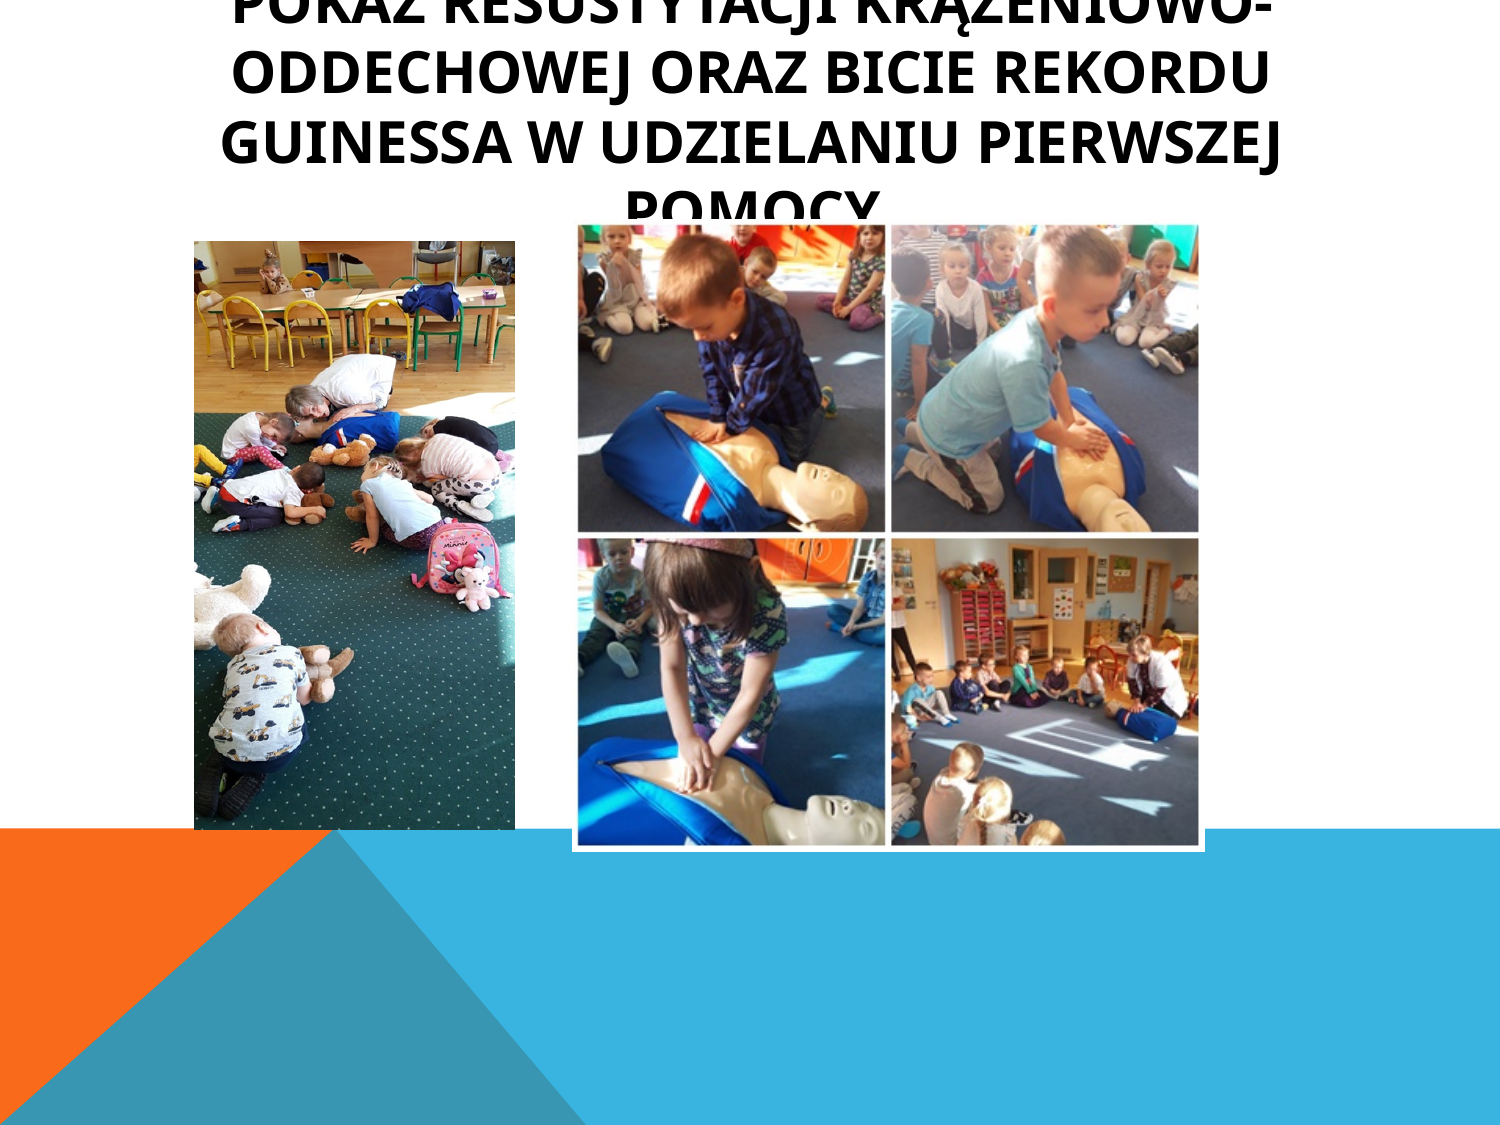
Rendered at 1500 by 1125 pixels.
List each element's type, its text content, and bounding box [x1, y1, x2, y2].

title POKAZ RESUSTYTACJI KRĄŻENIOWO- ODDECHOWEJ ORAZ BICIE REKORDU GUINESSA W UDZIELANIU PIERWSZEJ POMOCY [135, 60, 1369, 150]
picture [572, 219, 1205, 852]
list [194, 241, 515, 830]
